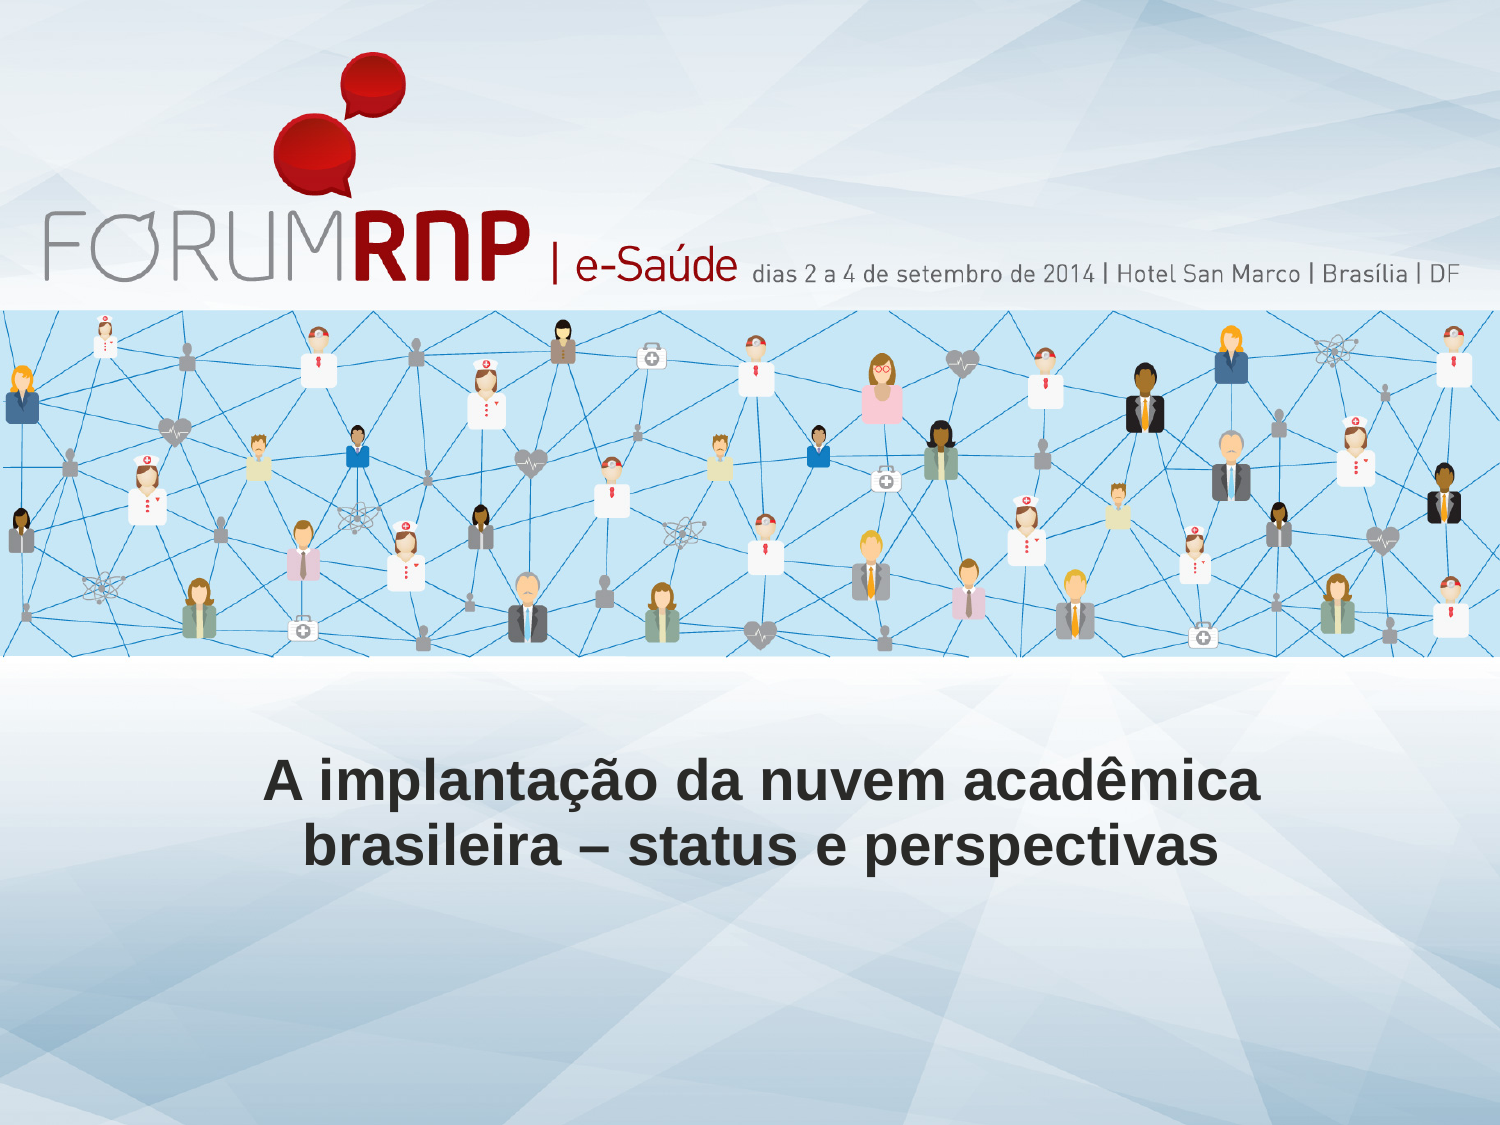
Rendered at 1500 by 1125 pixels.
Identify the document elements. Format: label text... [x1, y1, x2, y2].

list A implantação da nuvem acadêmica brasileira – status e perspectivas [217, 701, 1308, 925]
picture [0, 0, 1500, 1125]
